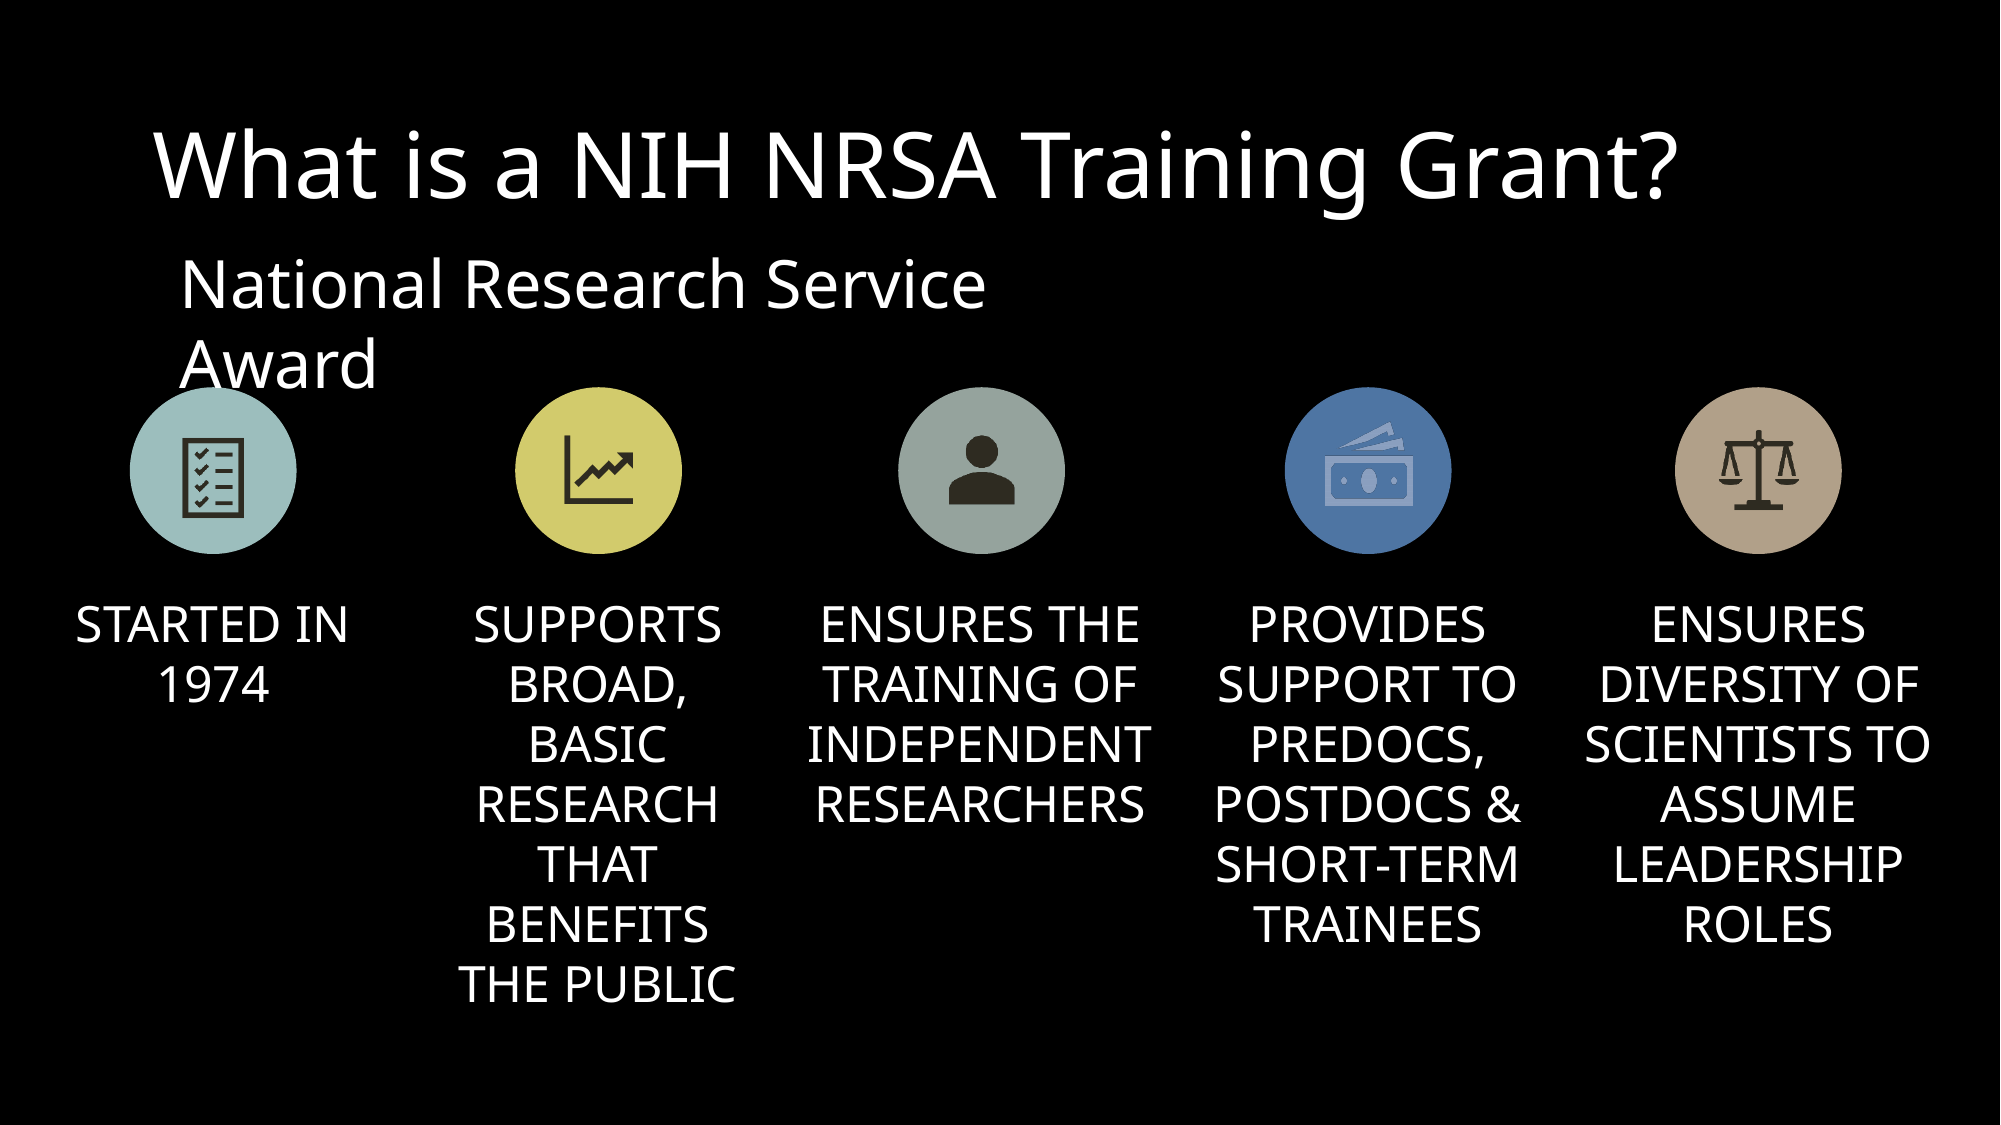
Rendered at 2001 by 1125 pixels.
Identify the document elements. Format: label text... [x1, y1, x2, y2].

text_box [1284, 387, 1452, 554]
text_box Started in 1974 [37, 592, 389, 722]
text_box National Research Service Award [165, 234, 1163, 409]
text_box [515, 409, 682, 554]
text_box Supports broad, basic research that benefits the public [433, 592, 763, 722]
text_box Provides support to predocs, postdocs & short-term trainees [1202, 592, 1534, 722]
text_box [933, 421, 1030, 518]
title What is a NIH NRSA Training Grant? [137, 59, 1863, 278]
text_box [550, 421, 647, 518]
text_box [1675, 387, 1842, 554]
text_box Ensures diversity of scientists to assume leadership roles [1581, 592, 1936, 722]
text_box [898, 409, 1066, 554]
text_box [1709, 421, 1807, 518]
text_box [1321, 404, 1417, 526]
text_box Ensures the training of independent researchers [807, 592, 1154, 722]
text_box [129, 402, 297, 554]
text_box [164, 429, 262, 526]
